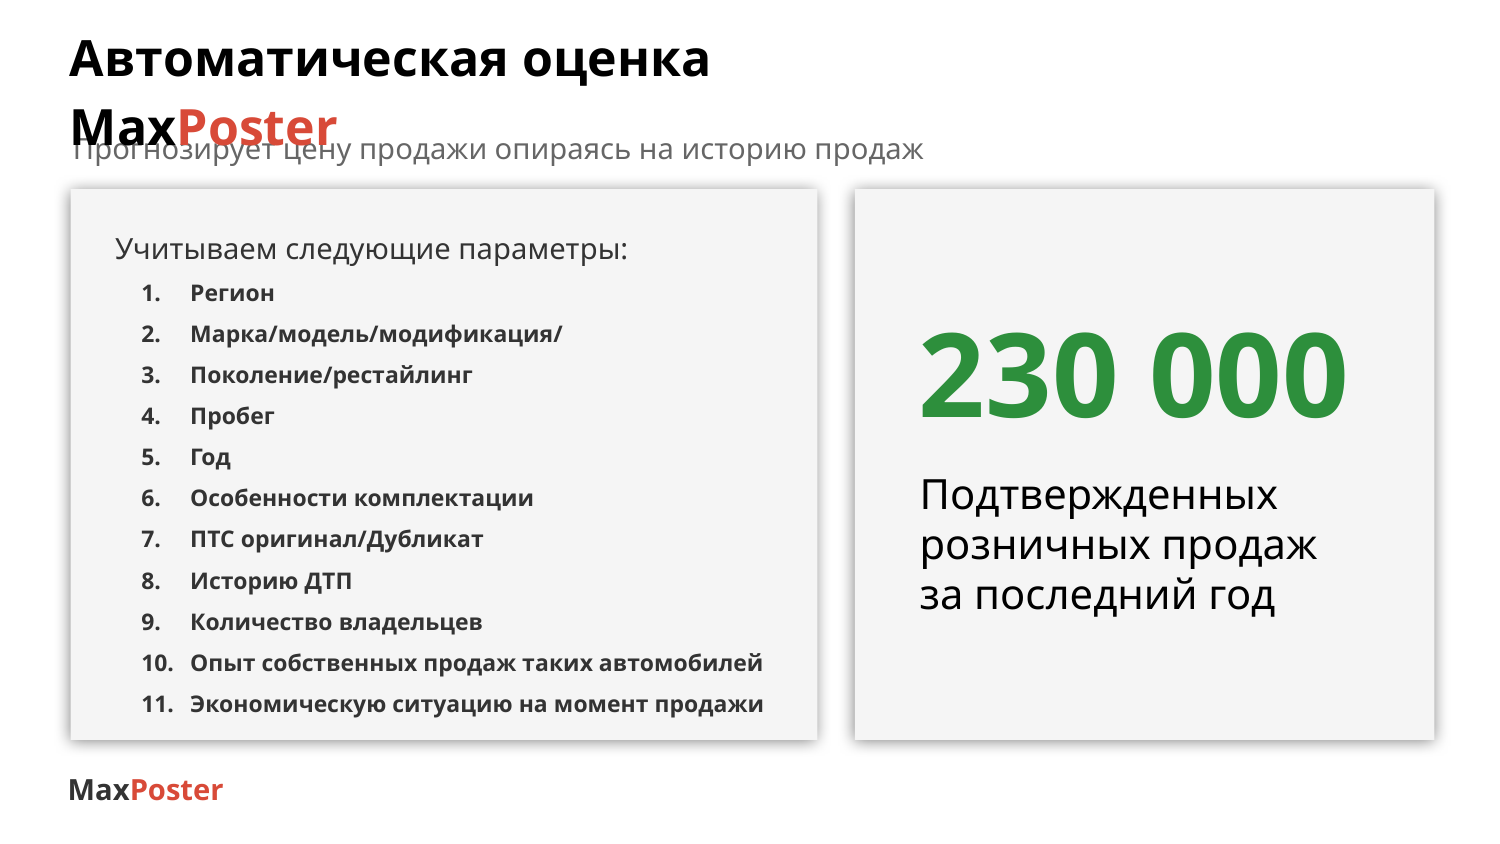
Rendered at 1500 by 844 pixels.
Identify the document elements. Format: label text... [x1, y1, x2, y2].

text_box Учитываем следующие параметры: [100, 197, 713, 259]
text_box Автоматическая оценка MaxPoster [55, 33, 1006, 140]
text_box [854, 189, 1435, 740]
text_box Регион Марка/модель/модификация/ Поколение/рестайлинг Пробег Год Особенности комплектации ПТС оригинал/Дубликат Историю ДТП Количество владельцев Опыт собственных продаж таких автомобилей Экономическую ситуацию на момент продажи [100, 249, 807, 712]
text_box [70, 189, 818, 740]
text_box MaxPoster [52, 756, 242, 821]
text_box Прогнозирует цену продажи опираясь на историю продаж [57, 140, 964, 178]
text_box Подтвержденных розничных продаж за последний год [904, 453, 1352, 639]
text_box 230 000 [904, 285, 1386, 444]
